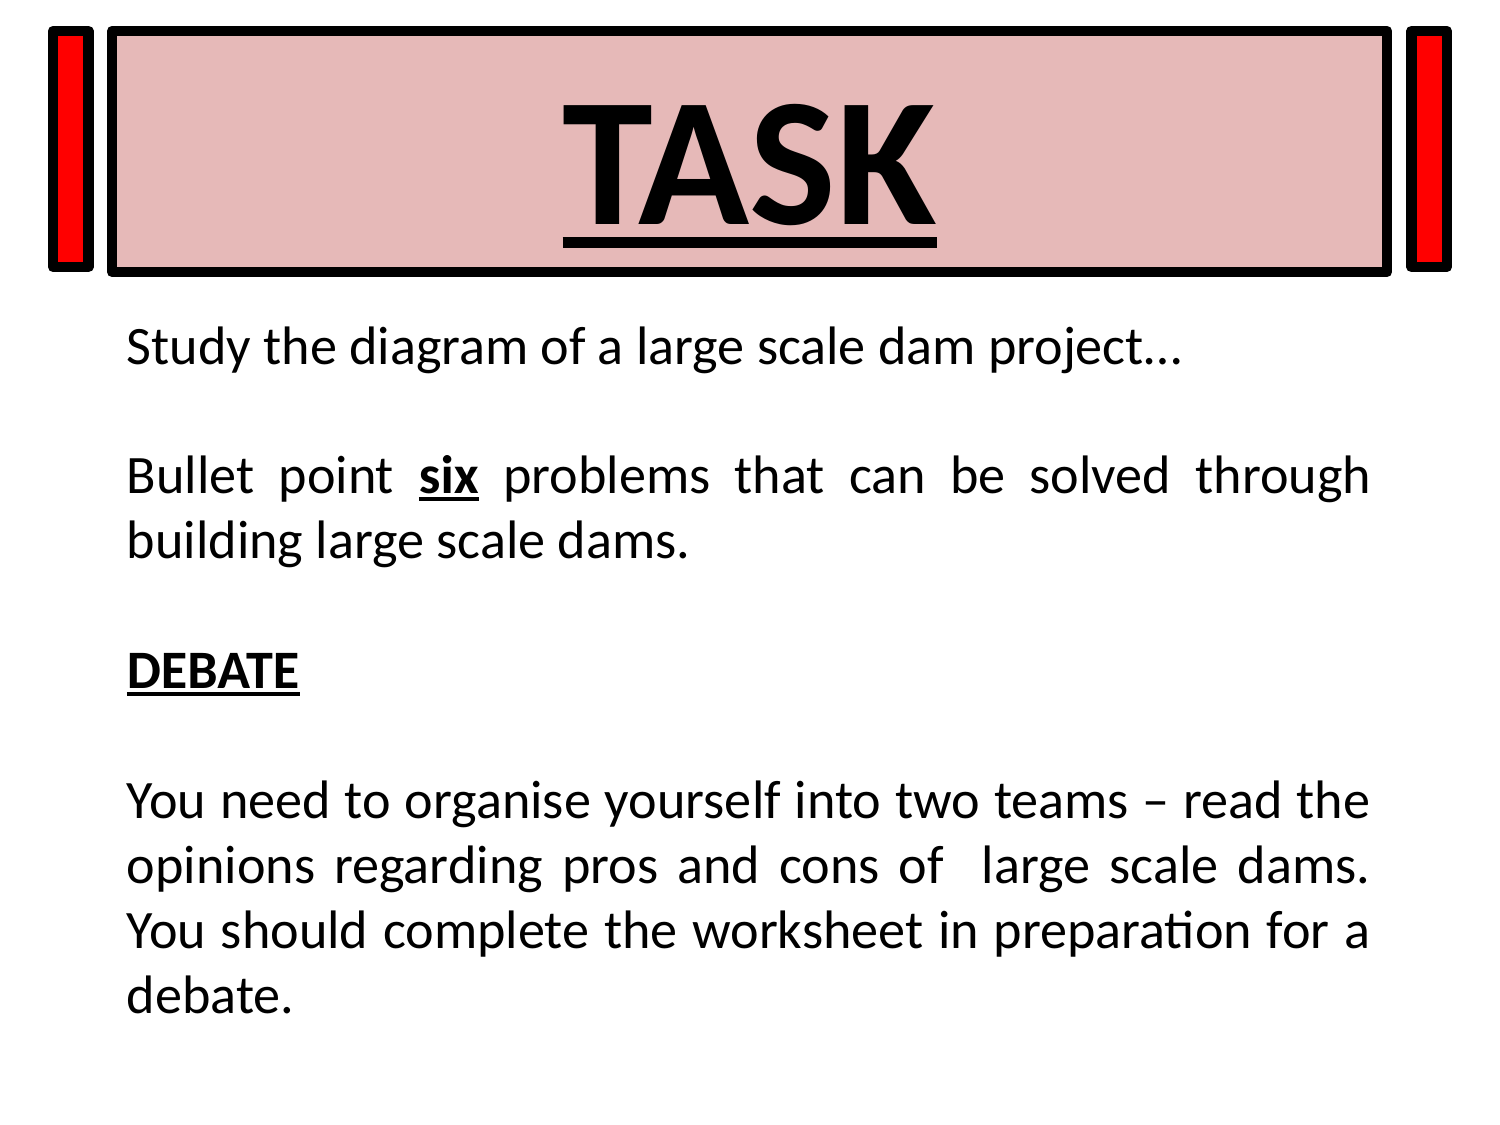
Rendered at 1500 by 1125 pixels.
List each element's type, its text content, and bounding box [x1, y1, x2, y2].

text_box [51, 29, 91, 269]
text_box Study the diagram of a large scale dam project… Bullet point six problems that can be solved through building large scale dams. DEBATE You need to organise yourself into two teams – read the opinions regarding pros and cons of large scale dams. You should complete the worksheet in preparation for a debate. [112, 302, 1388, 1032]
text_box [1409, 29, 1449, 269]
text_box TASK [112, 30, 1388, 273]
